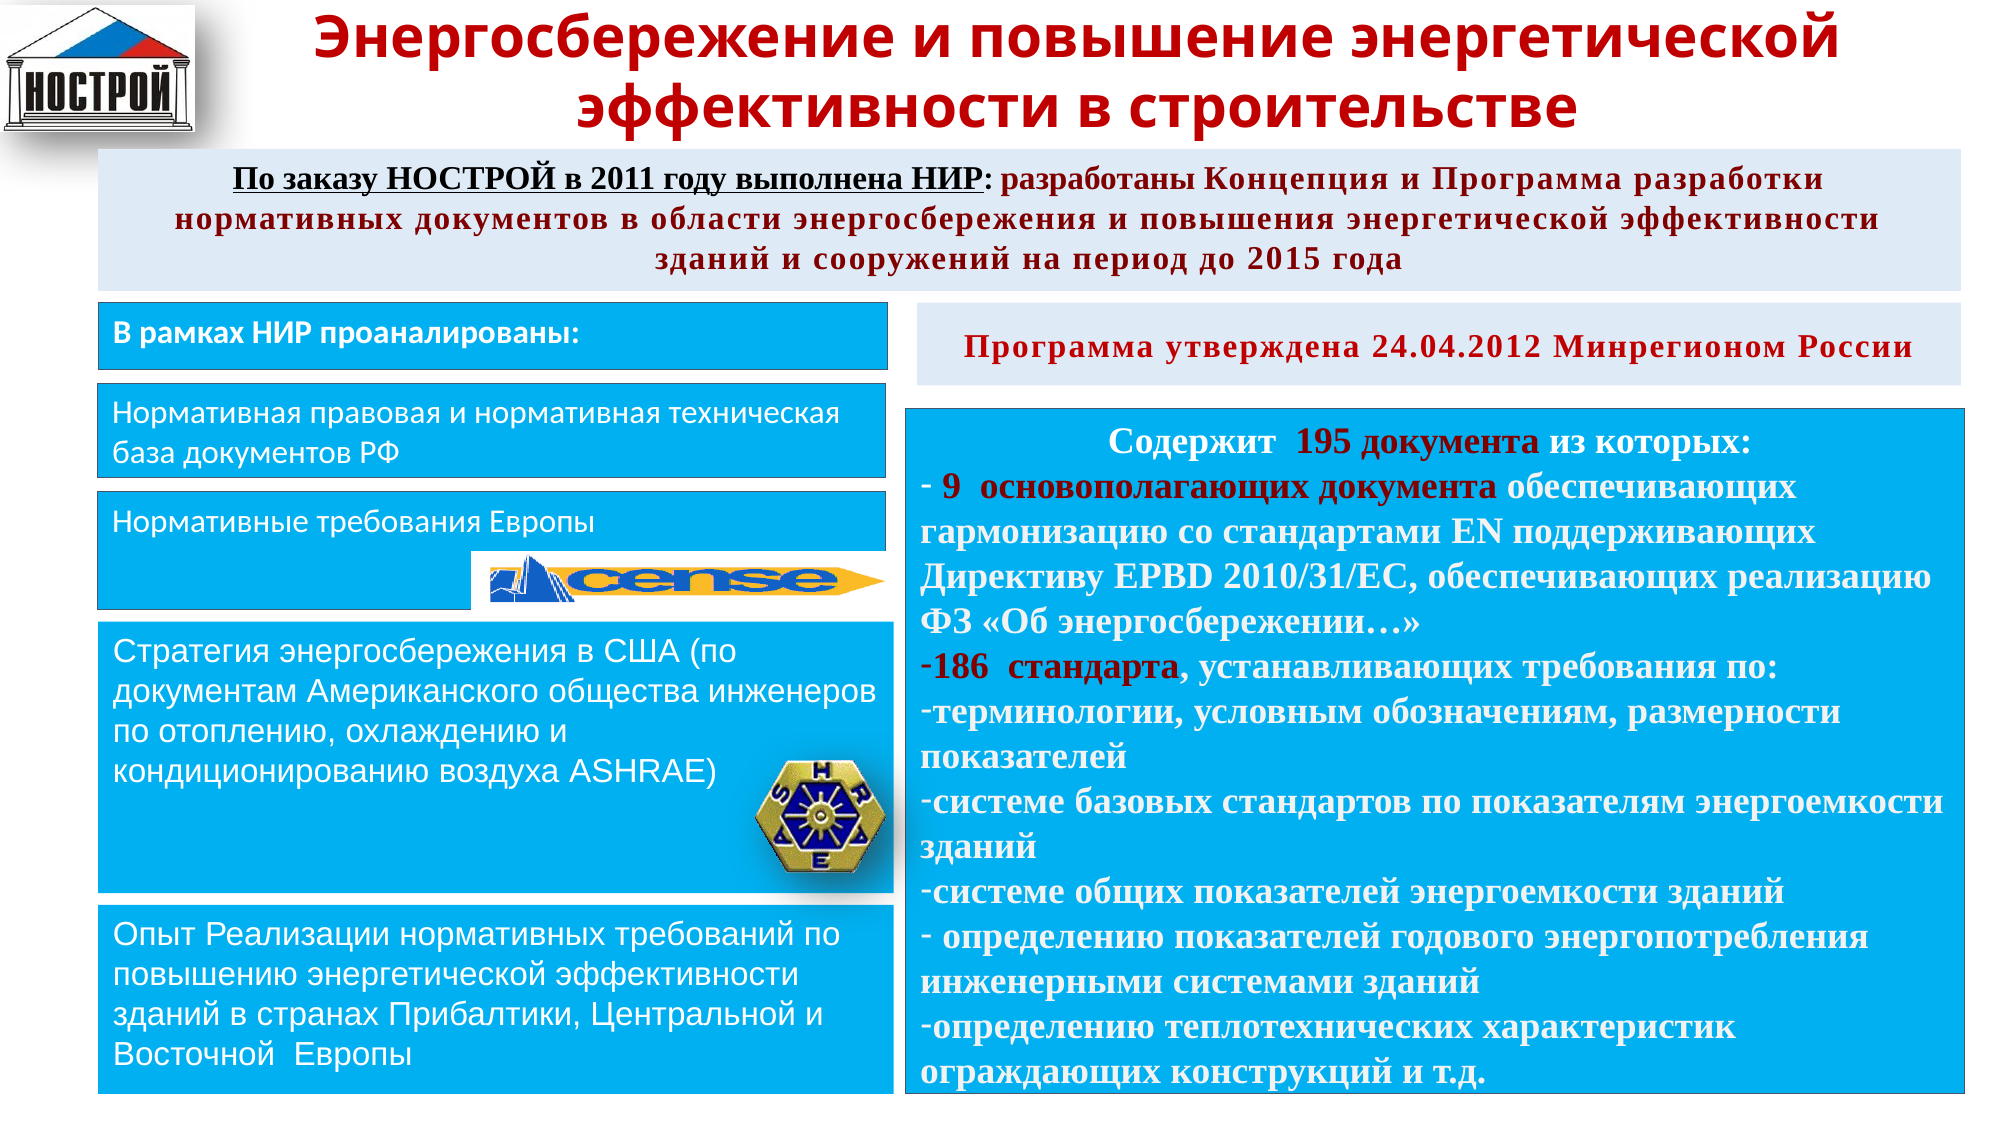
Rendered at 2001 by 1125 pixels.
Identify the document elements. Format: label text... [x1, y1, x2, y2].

text_box Программа утверждена 24.04.2012 Минрегионом России [917, 302, 1961, 386]
text_box В рамках НИР проаналированы: [98, 302, 888, 370]
text_box По заказу НОСТРОЙ в 2011 году выполнена НИР: разработаны Концепция и Программа разработки нормативных документов в области энергосбережения и повышения энергетической эффективности зданий и сооружений на период до 2015 года [98, 148, 1961, 291]
text_box Нормативные требования Европы [97, 491, 886, 610]
text_box Энергосбережение и повышение энергетической эффективности в строительстве [221, 0, 1961, 102]
picture [755, 761, 888, 876]
text_box Нормативная правовая и нормативная техническая база документов РФ [97, 383, 886, 478]
picture [470, 551, 888, 611]
text_box Стратегия энергосбережения в США (по документам Американского общества инженеров по отоплению, охлаждению и кондиционированию воздуха ASHRAE) [98, 621, 894, 894]
picture [0, 5, 195, 132]
text_box Содержит 195 документа из которых: 9 основополагающих документа обеспечивающих гармонизацию со стандартами EN поддерживающих Директиву EPBD 2010/31/ЕС, обеспечивающих реализацию ФЗ «Об энергосбережении…» 186 стандарта, устанавливающих требования по: терминологии, условным обозначениям, размерности показателей системе базовых стандартов по показателям энергоемкости зданий системе общих показателей энергоемкости зданий определению показателей годового энергопотребления инженерными системами зданий определению теплотехнических характеристик ограждающих конструкций и т.д. [905, 408, 1965, 1094]
text_box Опыт Реализации нормативных требований по повышению энергетической эффективности зданий в странах Прибалтики, Центральной и Восточной Европы [98, 904, 894, 1094]
